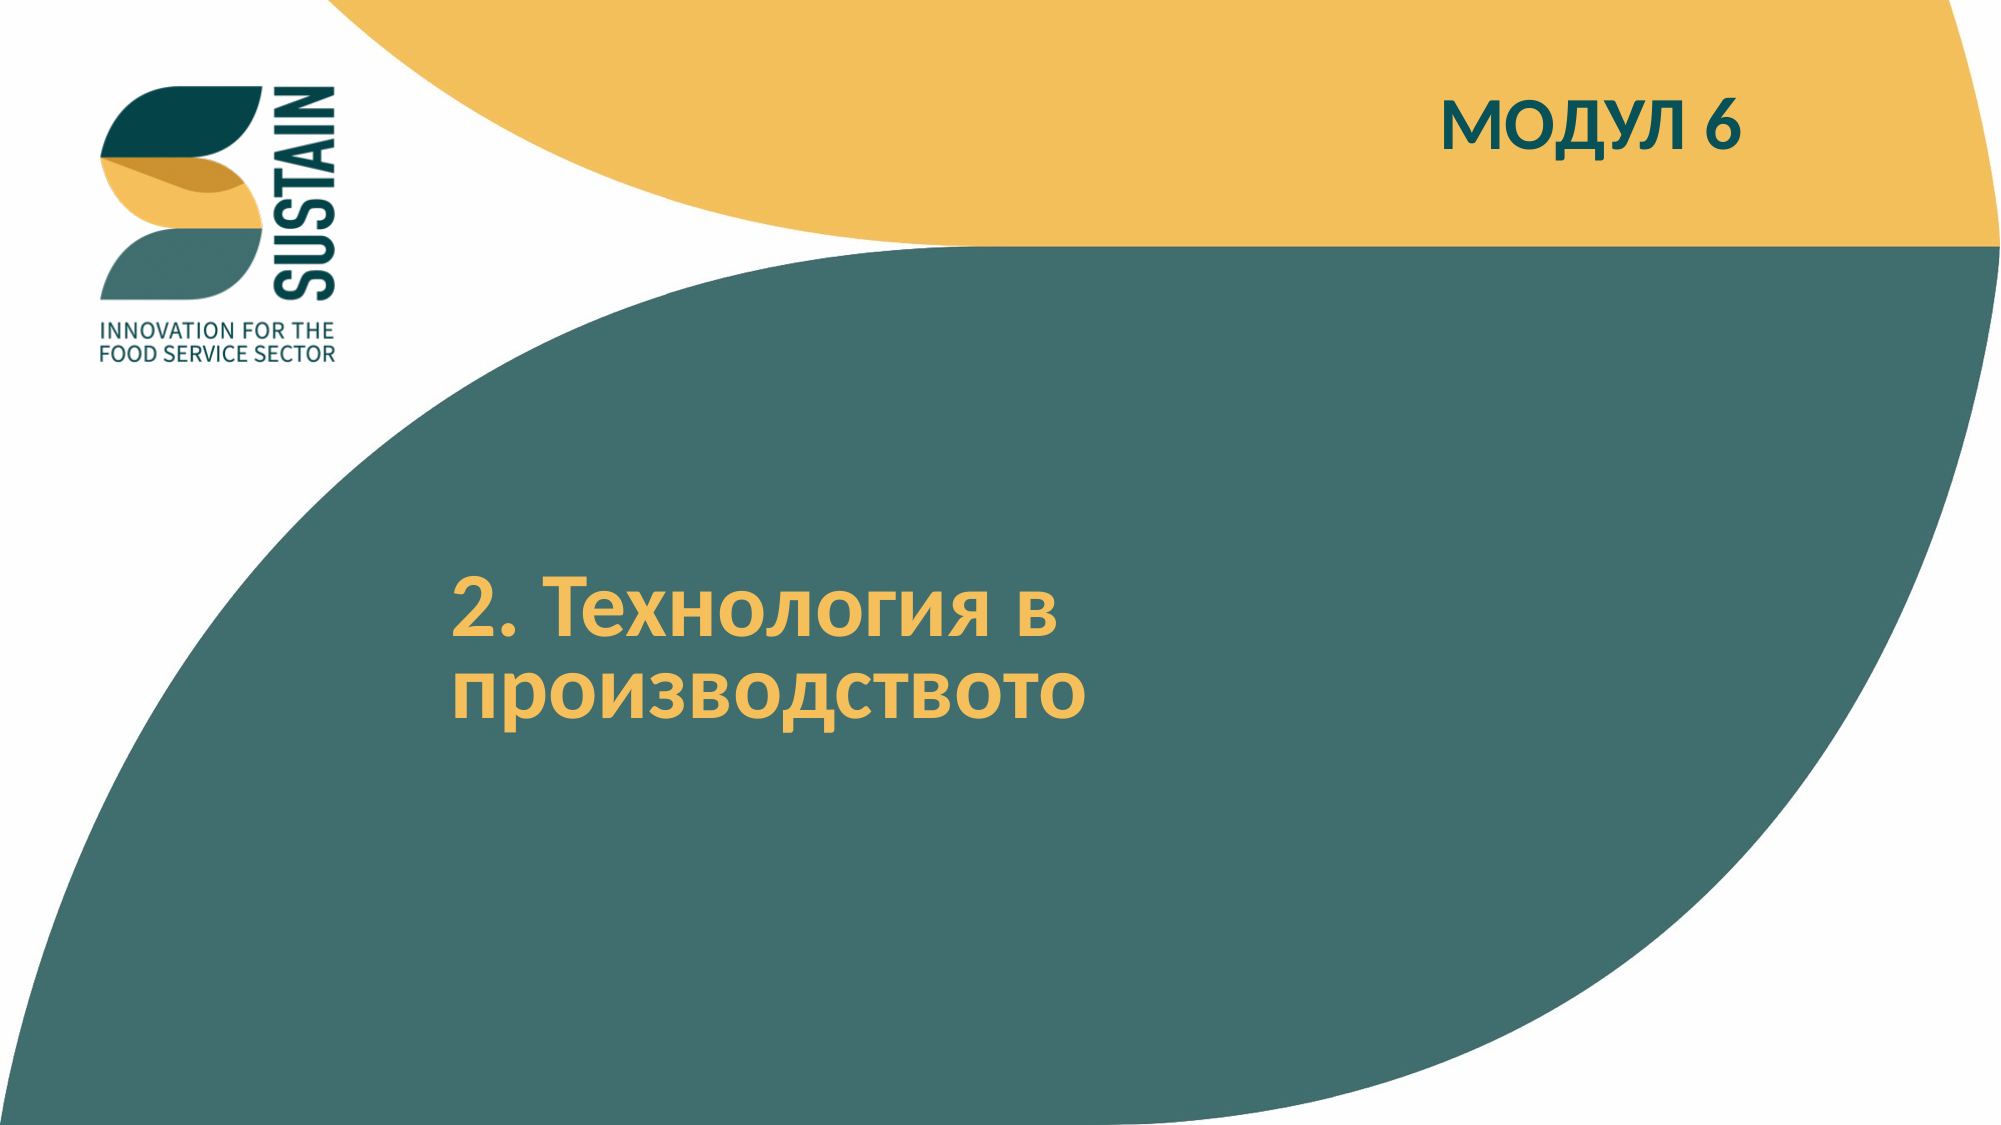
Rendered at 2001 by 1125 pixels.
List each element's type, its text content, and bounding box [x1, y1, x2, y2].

text_box MOДУЛ 6 [1424, 67, 1875, 173]
list 2. Технология в производството [435, 562, 1730, 842]
picture [0, 0, 2000, 1125]
